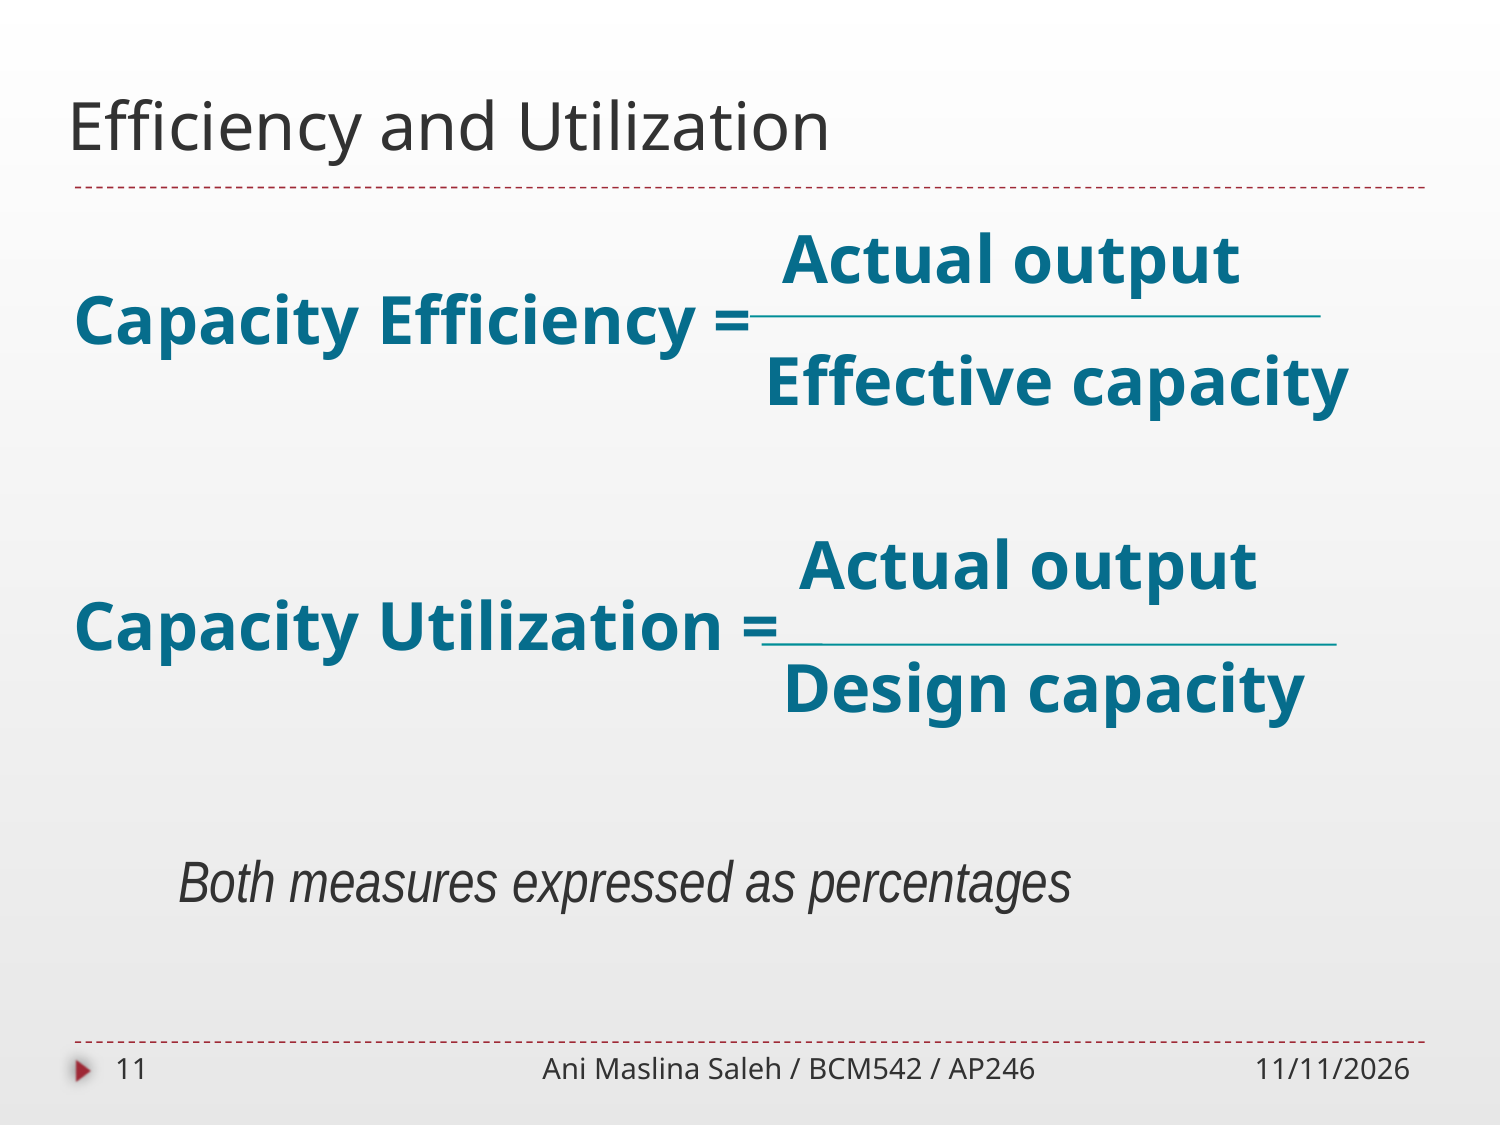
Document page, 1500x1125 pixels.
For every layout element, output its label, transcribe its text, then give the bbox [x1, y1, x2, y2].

text_box Both measures expressed as percentages [163, 836, 1088, 922]
title Efficiency and Utilization [53, 54, 1436, 172]
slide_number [1051, 1042, 1426, 1103]
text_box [59, 238, 1438, 800]
footer Ani Maslina Saleh / BCM542 / AP246 [475, 1042, 1051, 1103]
slide_number 11 [100, 1042, 426, 1103]
